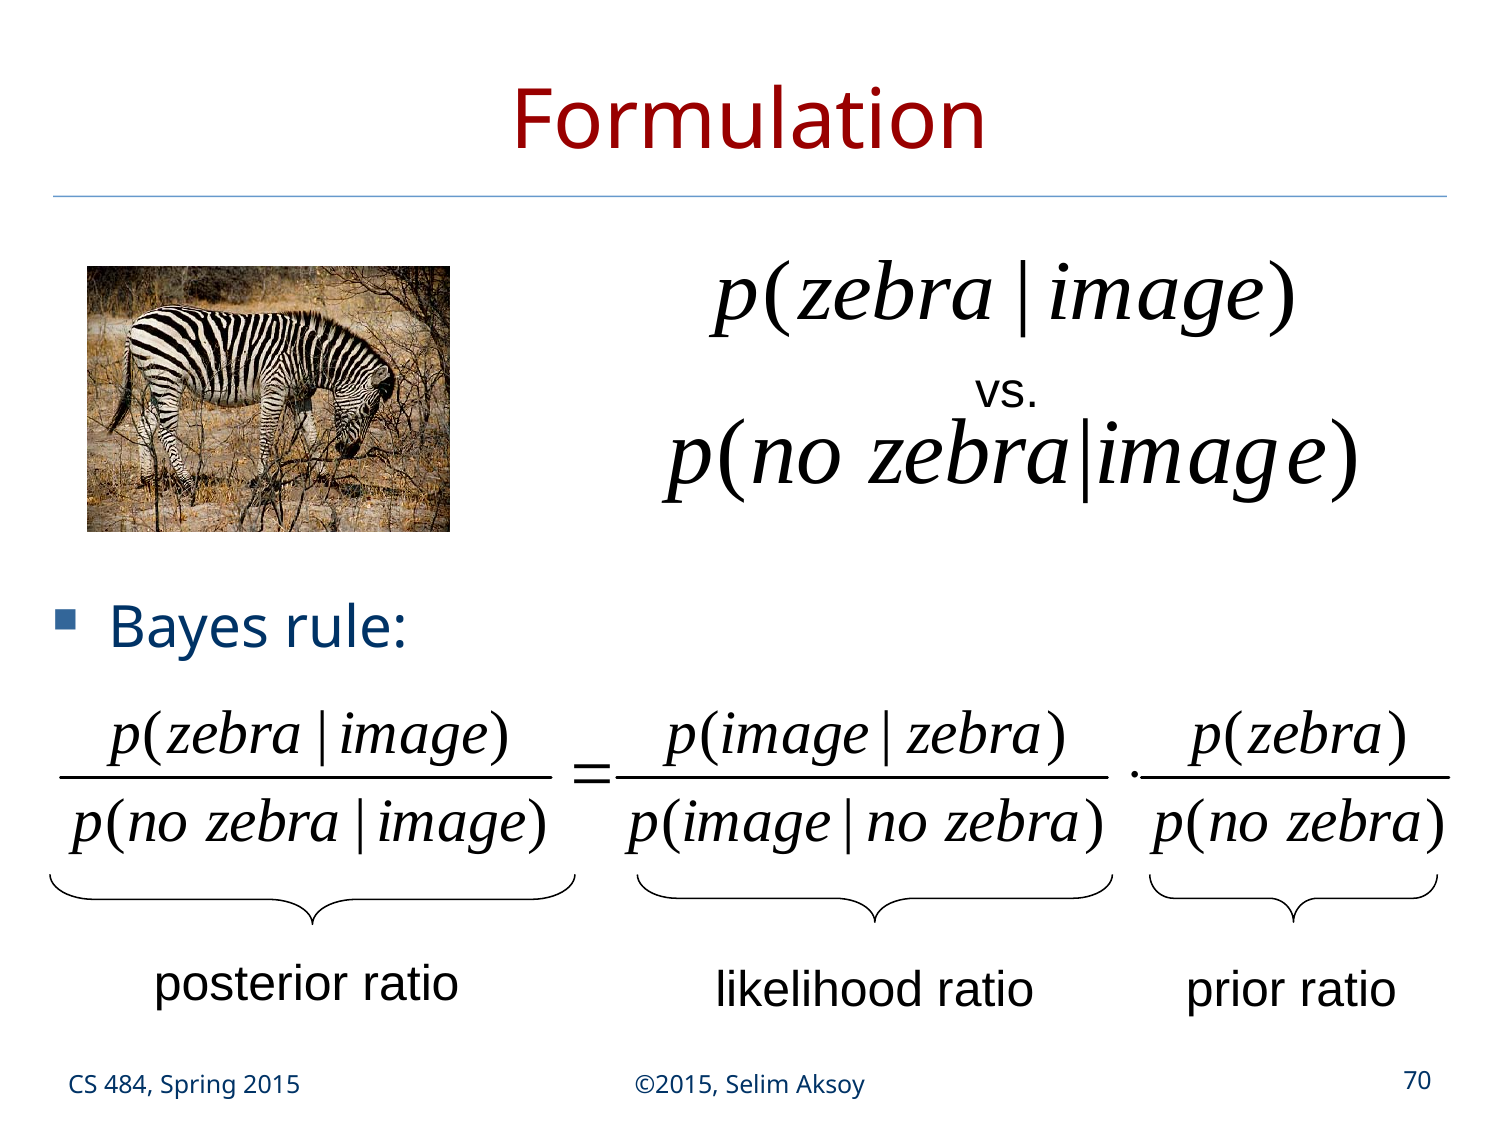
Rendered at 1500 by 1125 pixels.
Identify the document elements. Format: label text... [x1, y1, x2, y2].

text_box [49, 873, 1438, 1025]
slide_number CS 484, Spring 2015 [52, 1052, 366, 1107]
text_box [642, 241, 1377, 523]
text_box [37, 581, 1463, 870]
title Formulation [53, 31, 1447, 173]
footer ©2015, Selim Aksoy [511, 1052, 988, 1107]
picture [87, 266, 451, 532]
slide_number 70 [1134, 1052, 1448, 1107]
